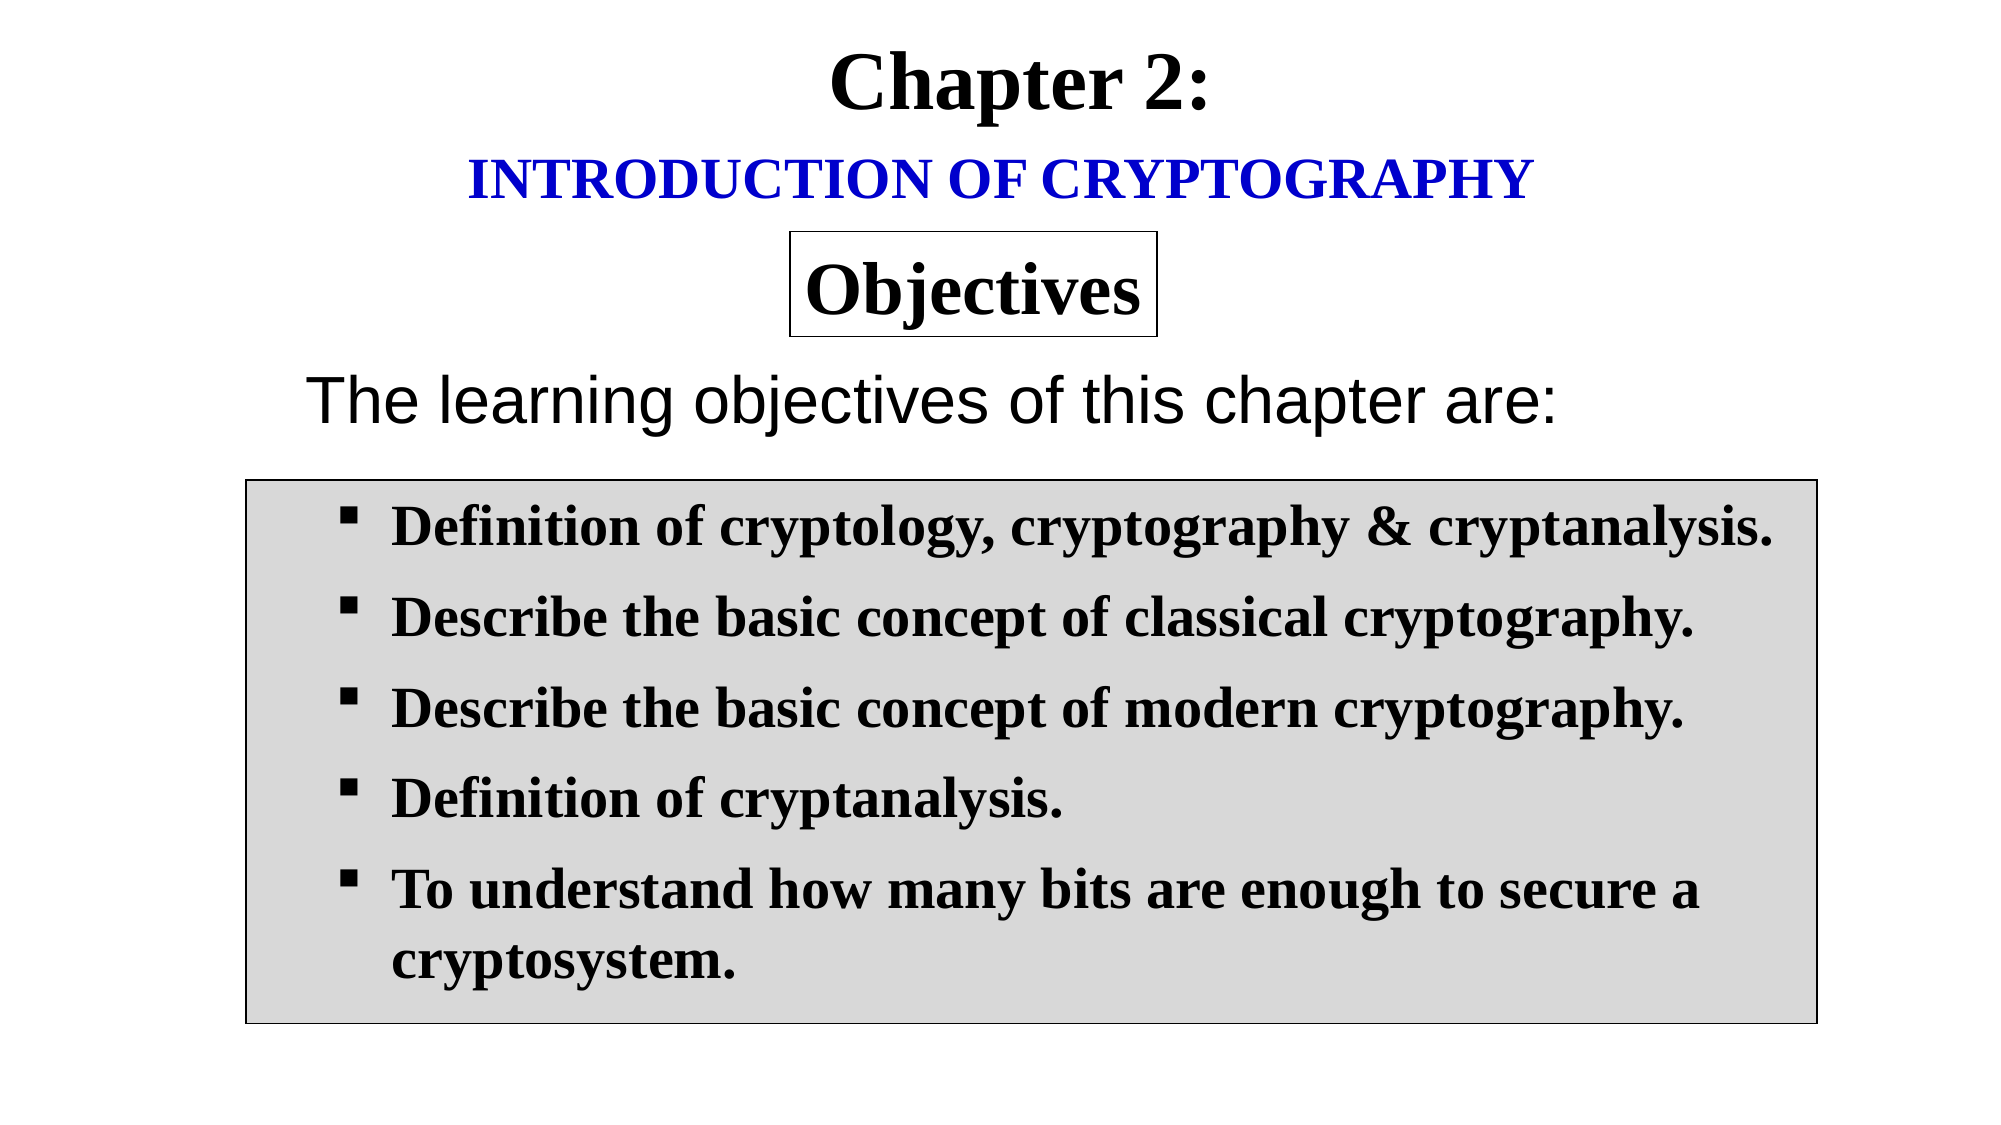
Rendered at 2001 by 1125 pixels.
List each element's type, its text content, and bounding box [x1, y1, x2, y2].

text_box The learning objectives of this chapter are: [290, 349, 1582, 479]
text_box Objectives [789, 231, 1157, 337]
text_box Definition of cryptology, cryptography & cryptanalysis. Describe the basic concept of classical cryptography. Describe the basic concept of modern cryptography. Definition of cryptanalysis. To understand how many bits are enough to secure a cryptosystem. [245, 479, 1817, 1024]
text_box Chapter 2: [629, 19, 1433, 132]
text_box INTRODUCTION OF CRYPTOGRAPHY [326, 132, 1677, 224]
